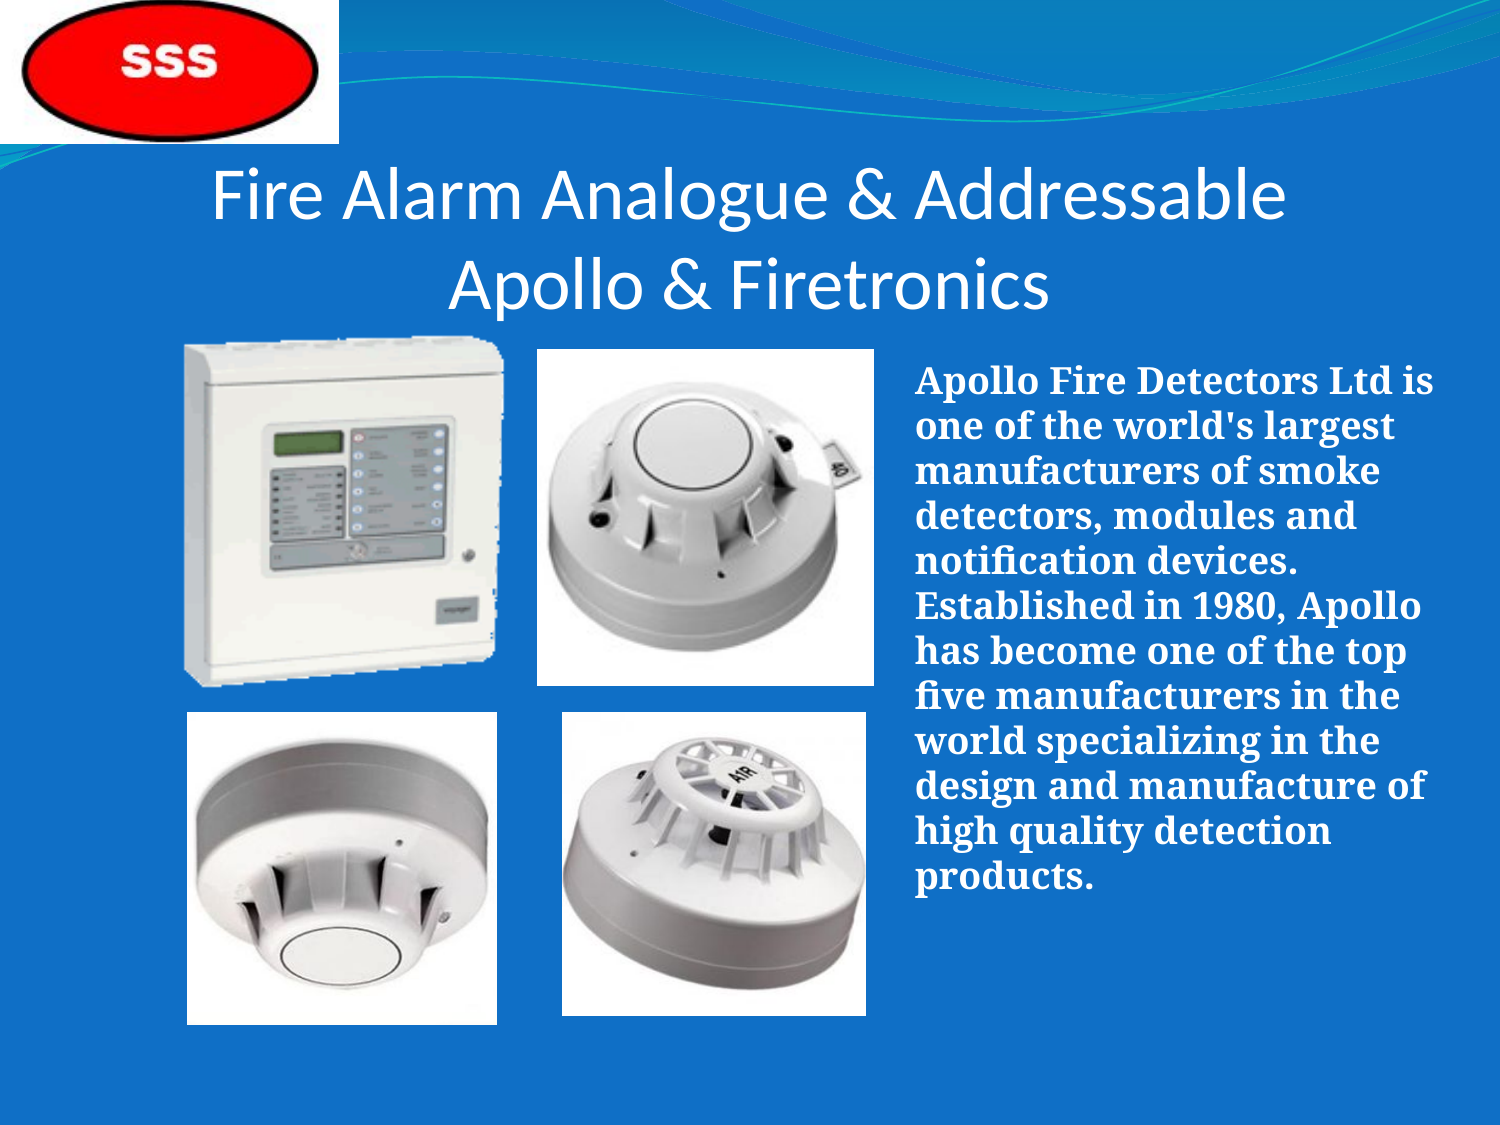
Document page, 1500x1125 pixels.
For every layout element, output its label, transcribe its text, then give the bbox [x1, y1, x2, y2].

text_box Apollo Fire Detectors Ltd is one of the world's largest manufacturers of smoke detectors, modules and notification devices. Established in 1980, Apollo has become one of the top five manufacturers in the world specializing in the design and manufacture of high quality detection products. [899, 349, 1488, 950]
title Fire Alarm Analogue & Addressable Apollo & Firetronics [75, 137, 1425, 325]
picture [0, 0, 340, 144]
picture [537, 349, 874, 687]
picture [562, 712, 866, 1016]
picture [187, 712, 498, 1026]
picture [174, 324, 513, 701]
